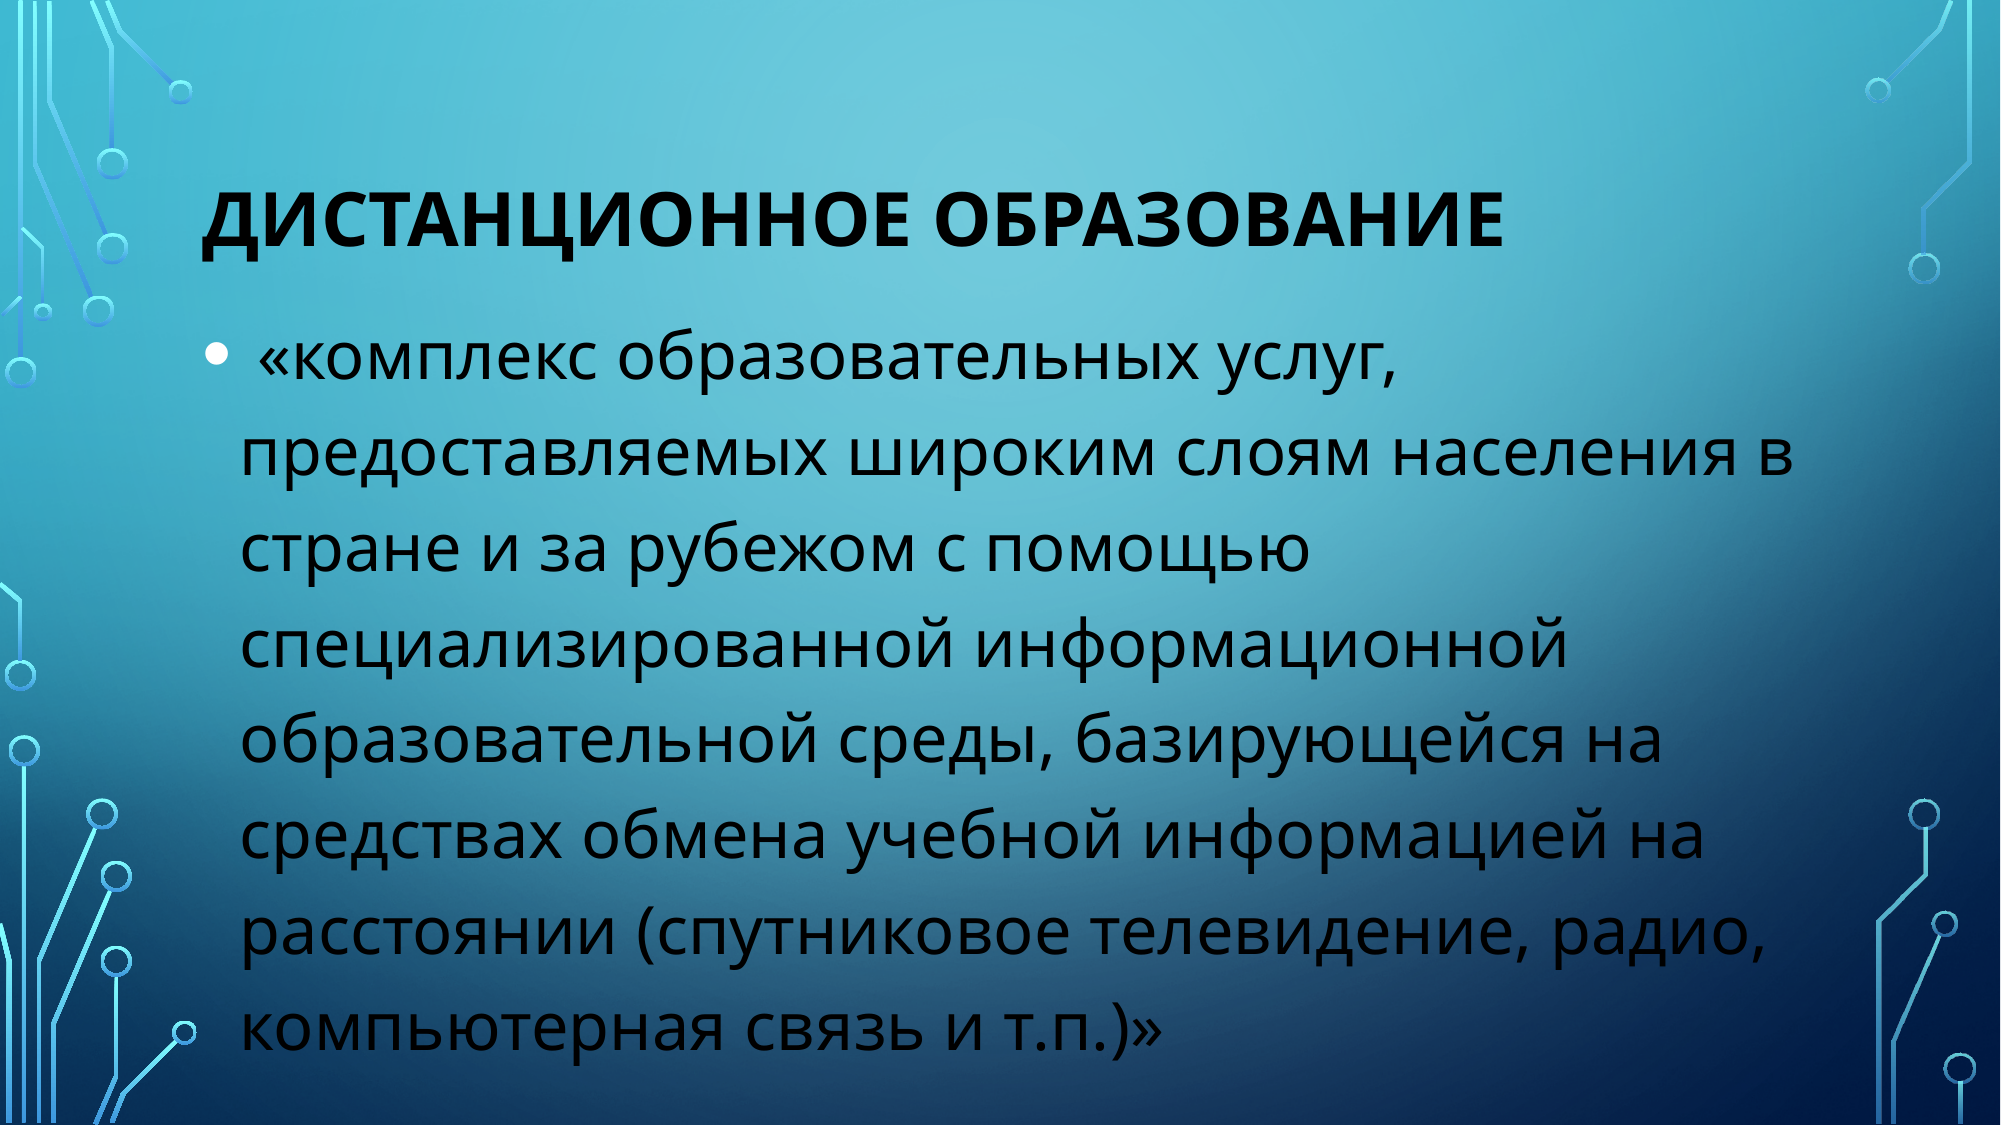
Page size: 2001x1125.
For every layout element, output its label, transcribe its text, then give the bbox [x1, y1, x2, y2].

list «комплекс образовательных услуг, предоставляемых широким слоям населения в стране и за рубежом с помощью специализированной информационной образовательной среды, базирующейся на средствах обмена учебной информацией на расстоянии (спутниковое телевидение, радио, компьютерная связь и т.п.)» [187, 289, 1813, 950]
title Дистанционное образование [187, 101, 1813, 289]
